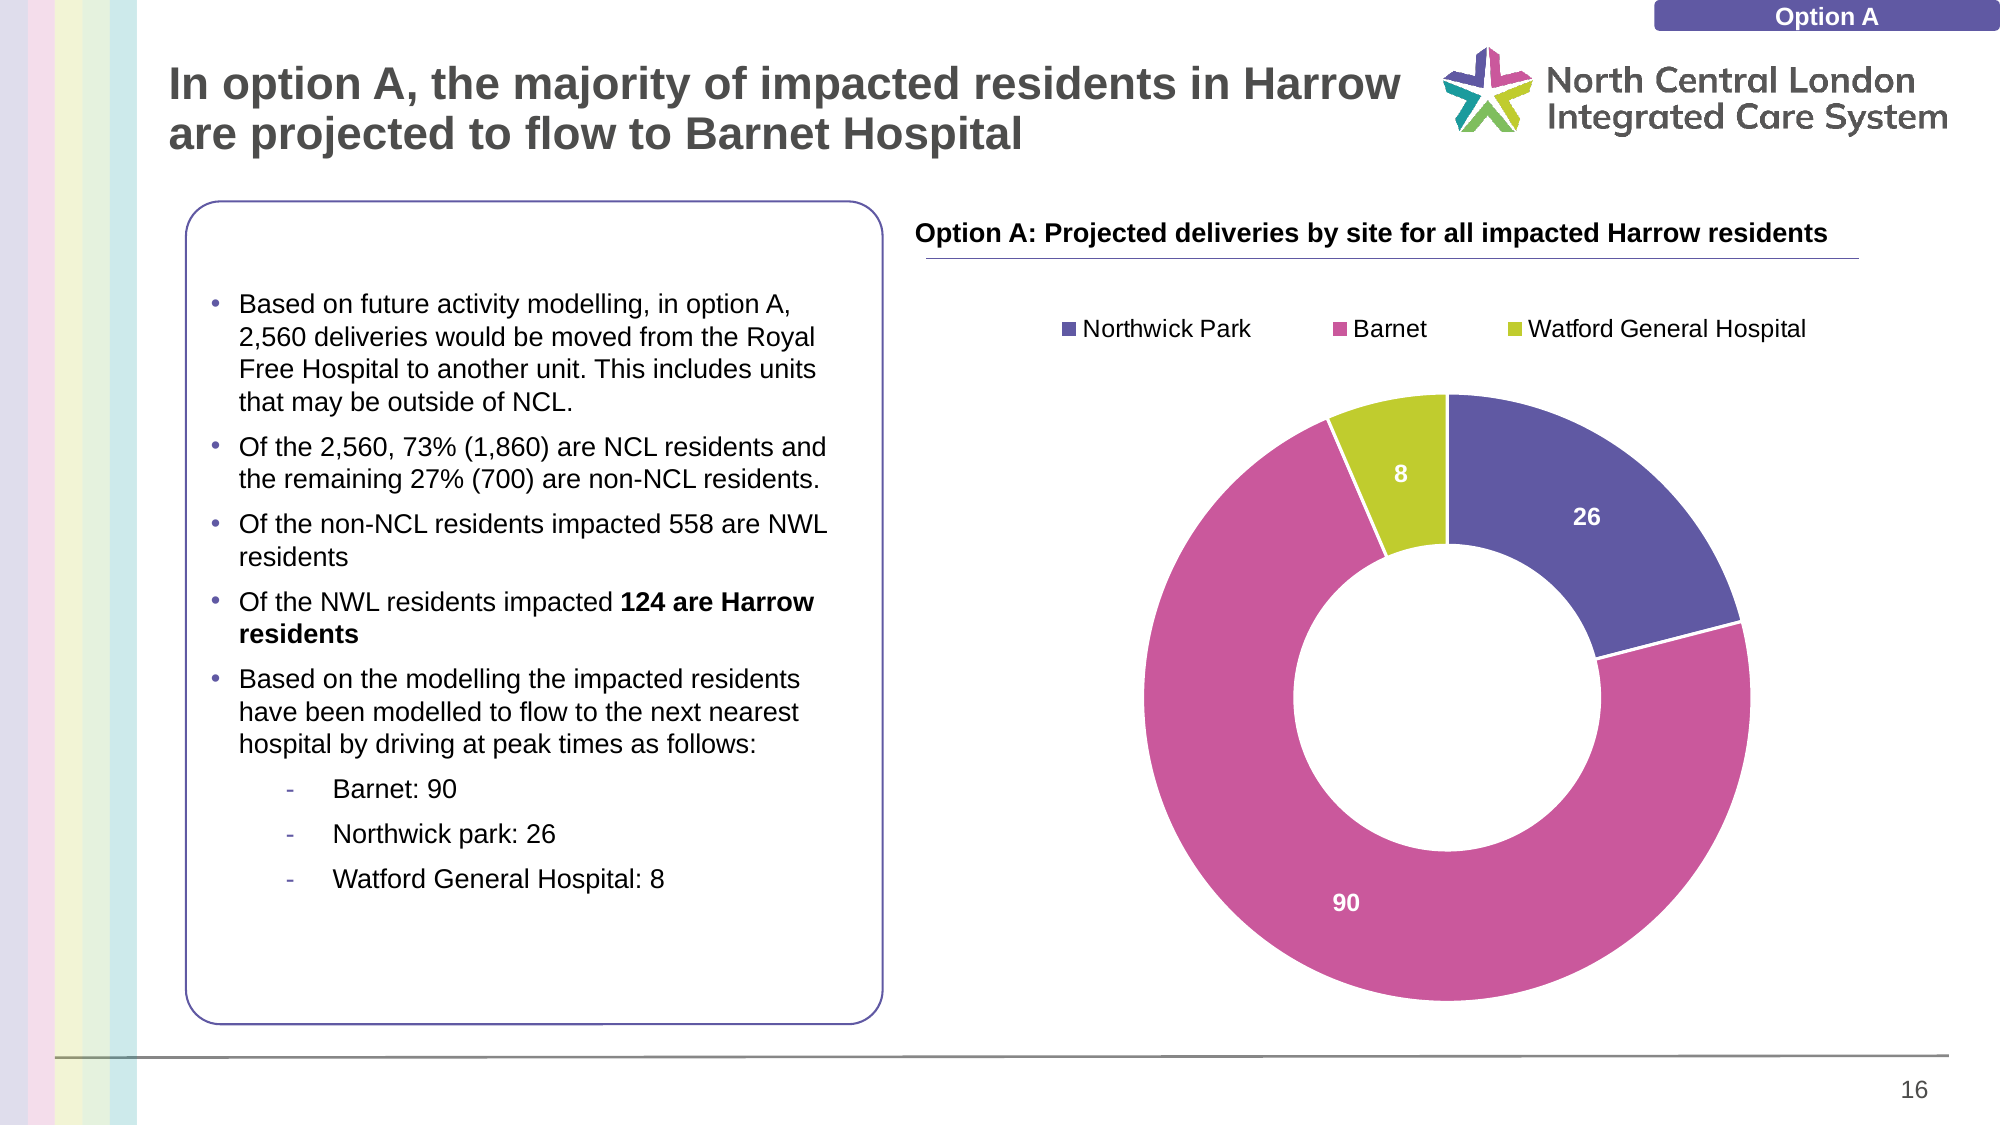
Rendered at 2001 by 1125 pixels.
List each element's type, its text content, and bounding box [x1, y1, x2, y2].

text_box Based on future activity modelling, in option A, 2,560 deliveries would be moved from the Royal Free Hospital to another unit. This includes units that may be outside of NCL. Of the 2,560, 73% (1,860) are NCL residents and the remaining 27% (700) are non-NCL residents. Of the non-NCL residents impacted 558 are NWL residents Of the NWL residents impacted 124 are Harrow residents Based on the modelling the impacted residents have been modelled to flow to the next nearest hospital by driving at peak times as follows: Barnet: 90 Northwick park: 26 Watford General Hospital: 8 [184, 200, 884, 1026]
chart [989, 283, 1881, 1025]
list In option A, the majority of impacted residents in Harrow are projected to flow to Barnet Hospital [168, 60, 1407, 142]
picture [1415, 32, 1984, 150]
text_box Option A: Projected deliveries by site for all impacted Harrow residents [899, 208, 1950, 256]
text_box Option A [1653, 0, 2000, 32]
